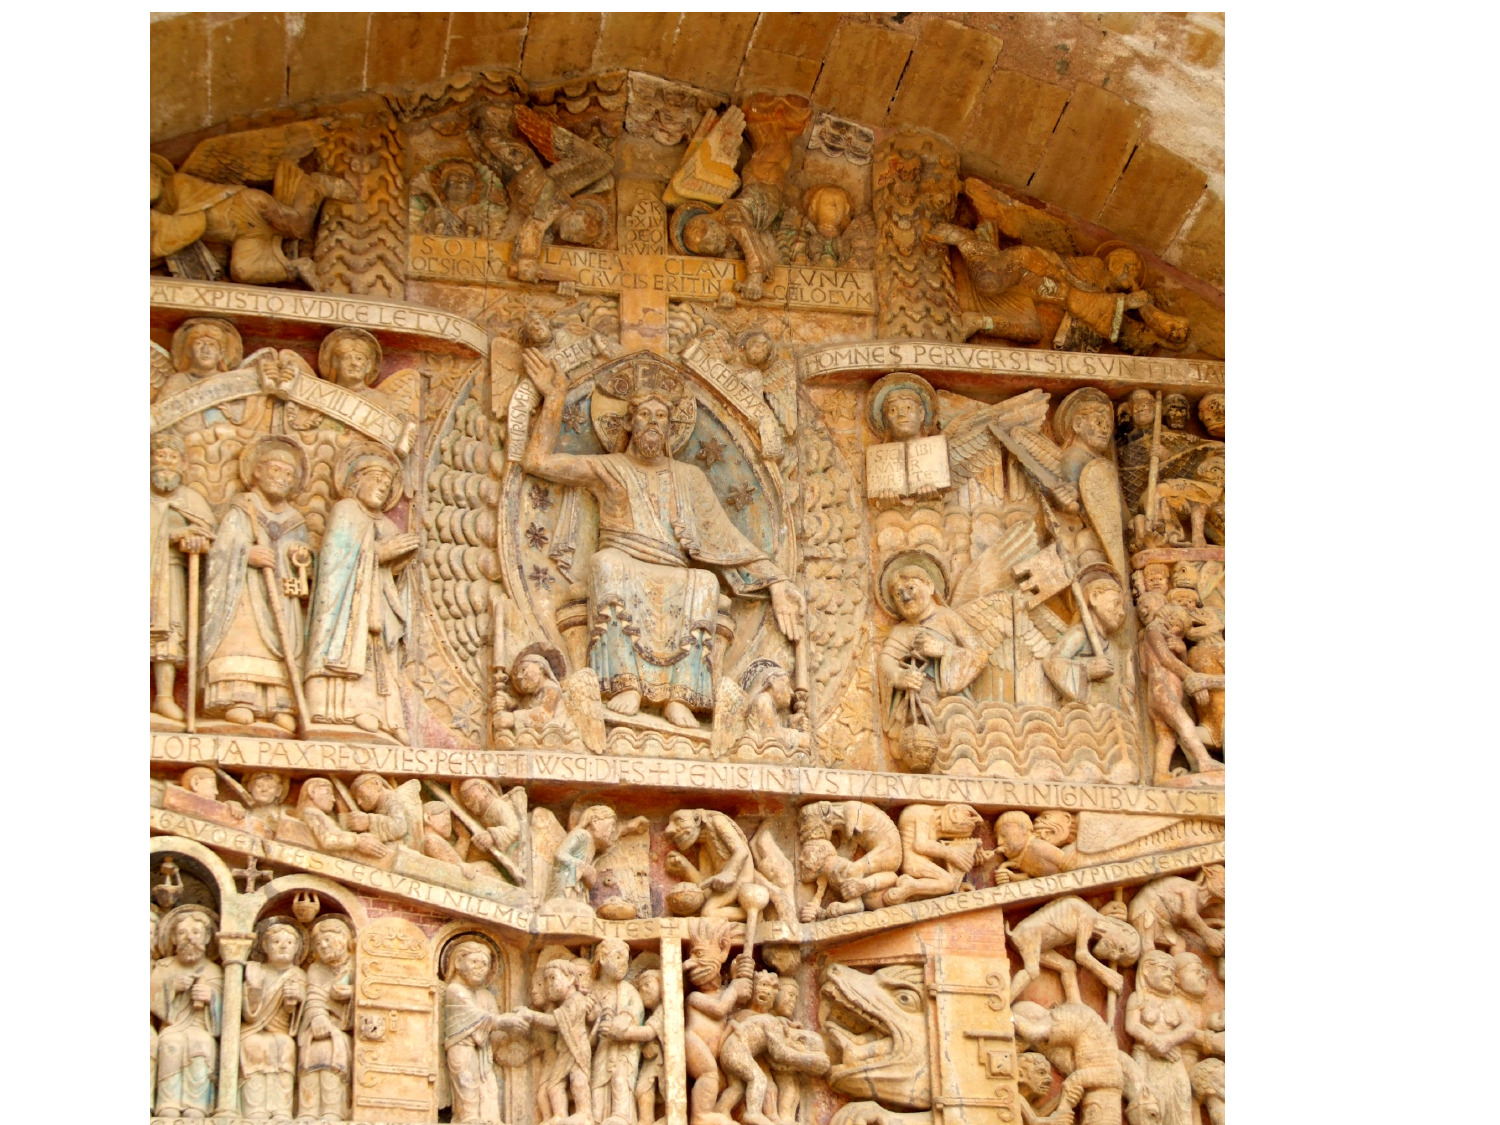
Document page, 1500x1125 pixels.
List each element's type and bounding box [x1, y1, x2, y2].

list [149, 12, 1226, 1125]
